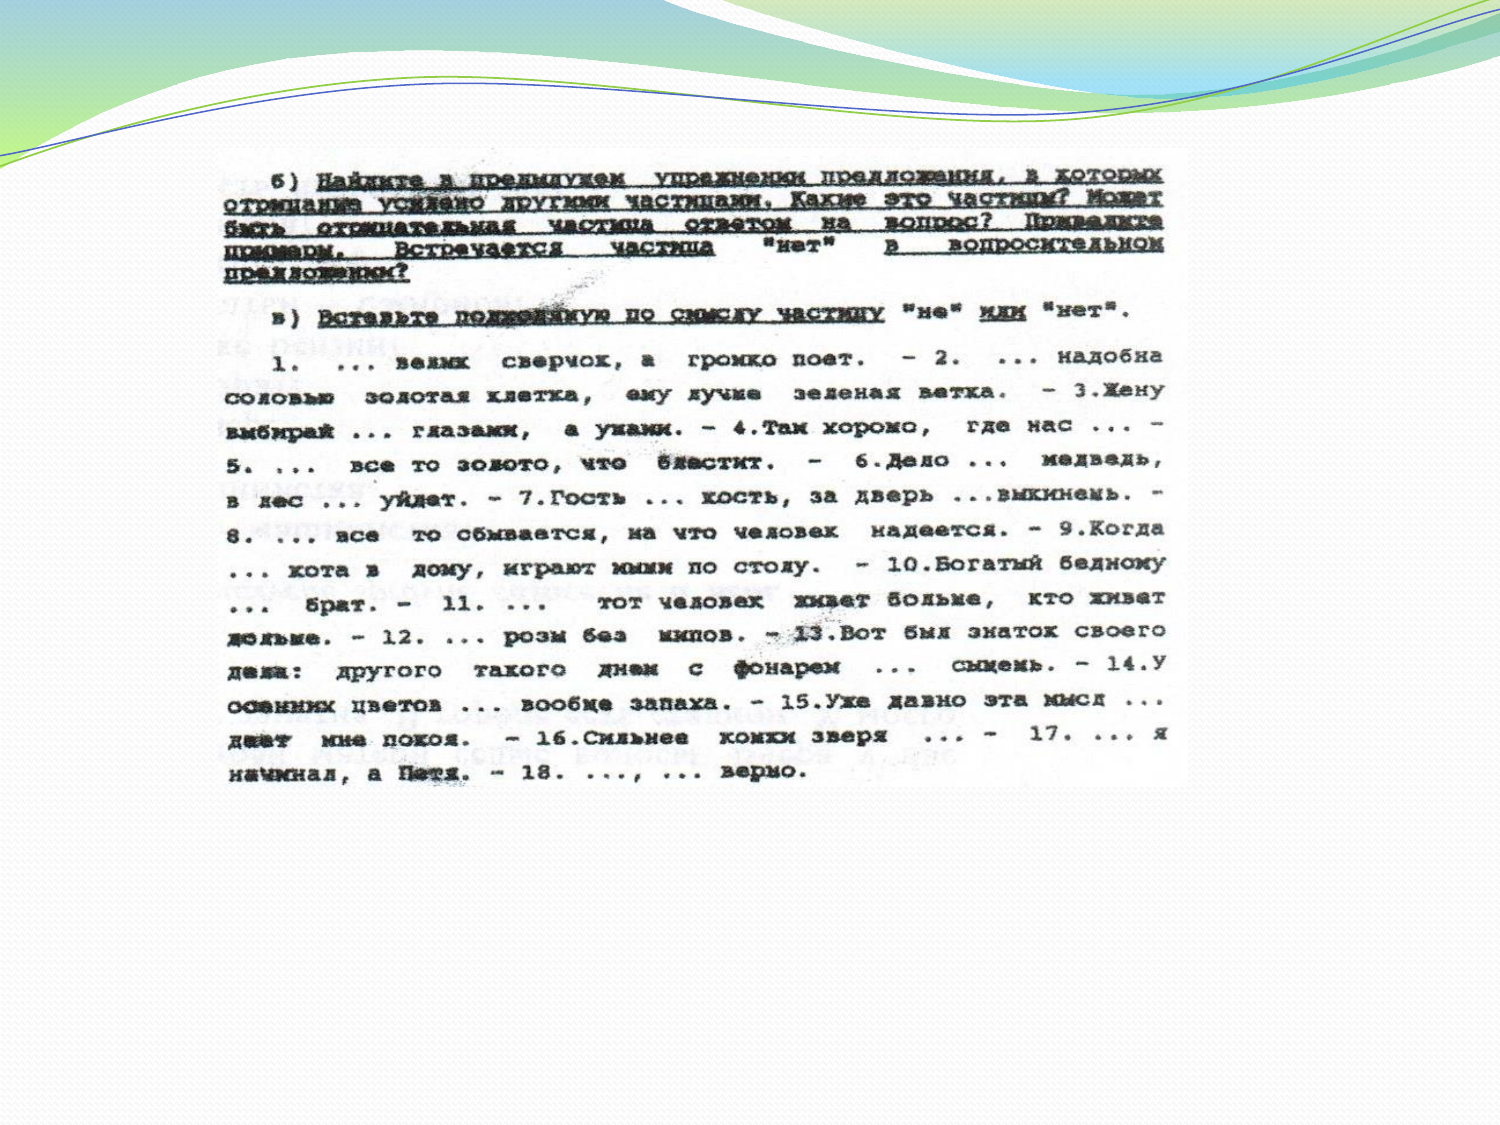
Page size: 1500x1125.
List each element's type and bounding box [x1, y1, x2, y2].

picture [218, 148, 1188, 788]
